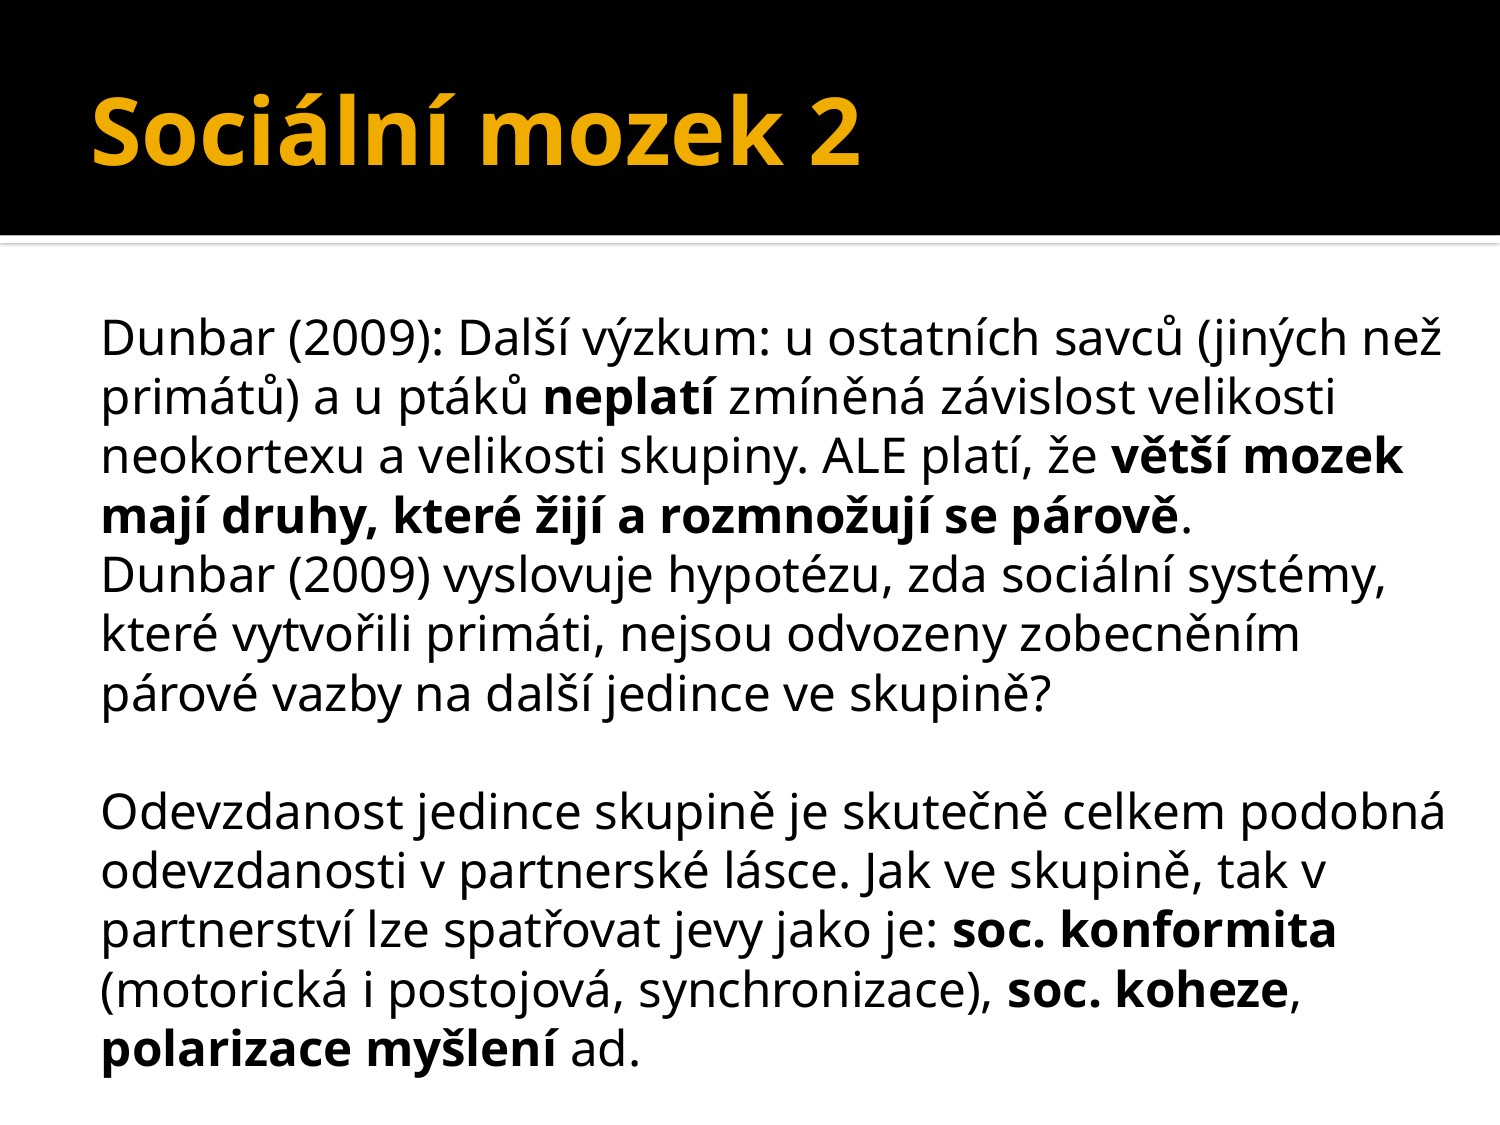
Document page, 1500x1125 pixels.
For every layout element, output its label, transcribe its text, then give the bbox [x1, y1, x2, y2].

list Dunbar (2009): Další výzkum: u ostatních savců (jiných než primátů) a u ptáků neplatí zmíněná závislost velikosti neokortexu a velikosti skupiny. ALE platí, že větší mozek mají druhy, které žijí a rozmnožují se párově. Dunbar (2009) vyslovuje hypotézu, zda sociální systémy, které vytvořili primáti, nejsou odvozeny zobecněním párové vazby na další jedince ve skupině? Odevzdanost jedince skupině je skutečně celkem podobná odevzdanosti v partnerské lásce. Jak ve skupině, tak v partnerství lze spatřovat jevy jako je: soc. konformita (motorická i postojová, synchronizace), soc. koheze, polarizace myšlení ad. [75, 291, 1471, 1094]
title Sociální mozek 2 [75, 25, 1425, 231]
